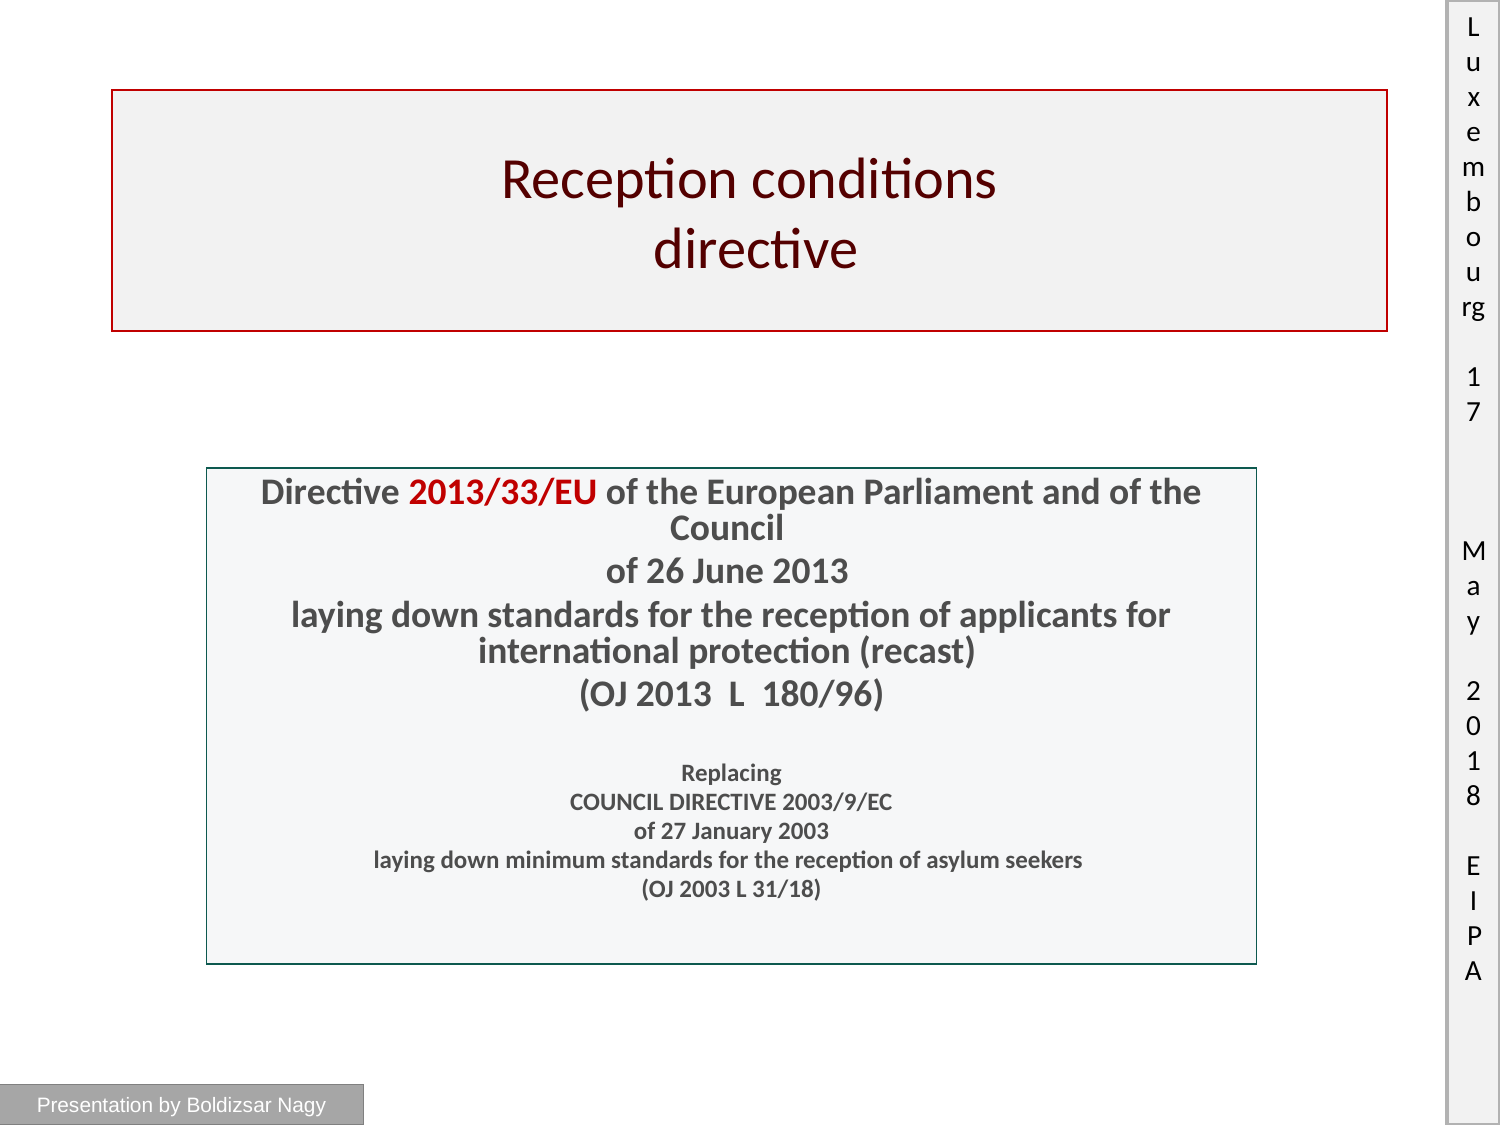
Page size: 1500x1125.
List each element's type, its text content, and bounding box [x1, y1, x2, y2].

text_box Directive 2013/33/EU of the European Parliament and of the Council of 26 June 2013 laying down standards for the reception of applicants for international protection (recast) (OJ 2013 L 180/96) Replacing COUNCIL DIRECTIVE 2003/9/EC of 27 January 2003 laying down minimum standards for the reception of asylum seekers (OJ 2003 L 31/18) [206, 468, 1257, 965]
title Reception conditions directive [111, 89, 1388, 332]
